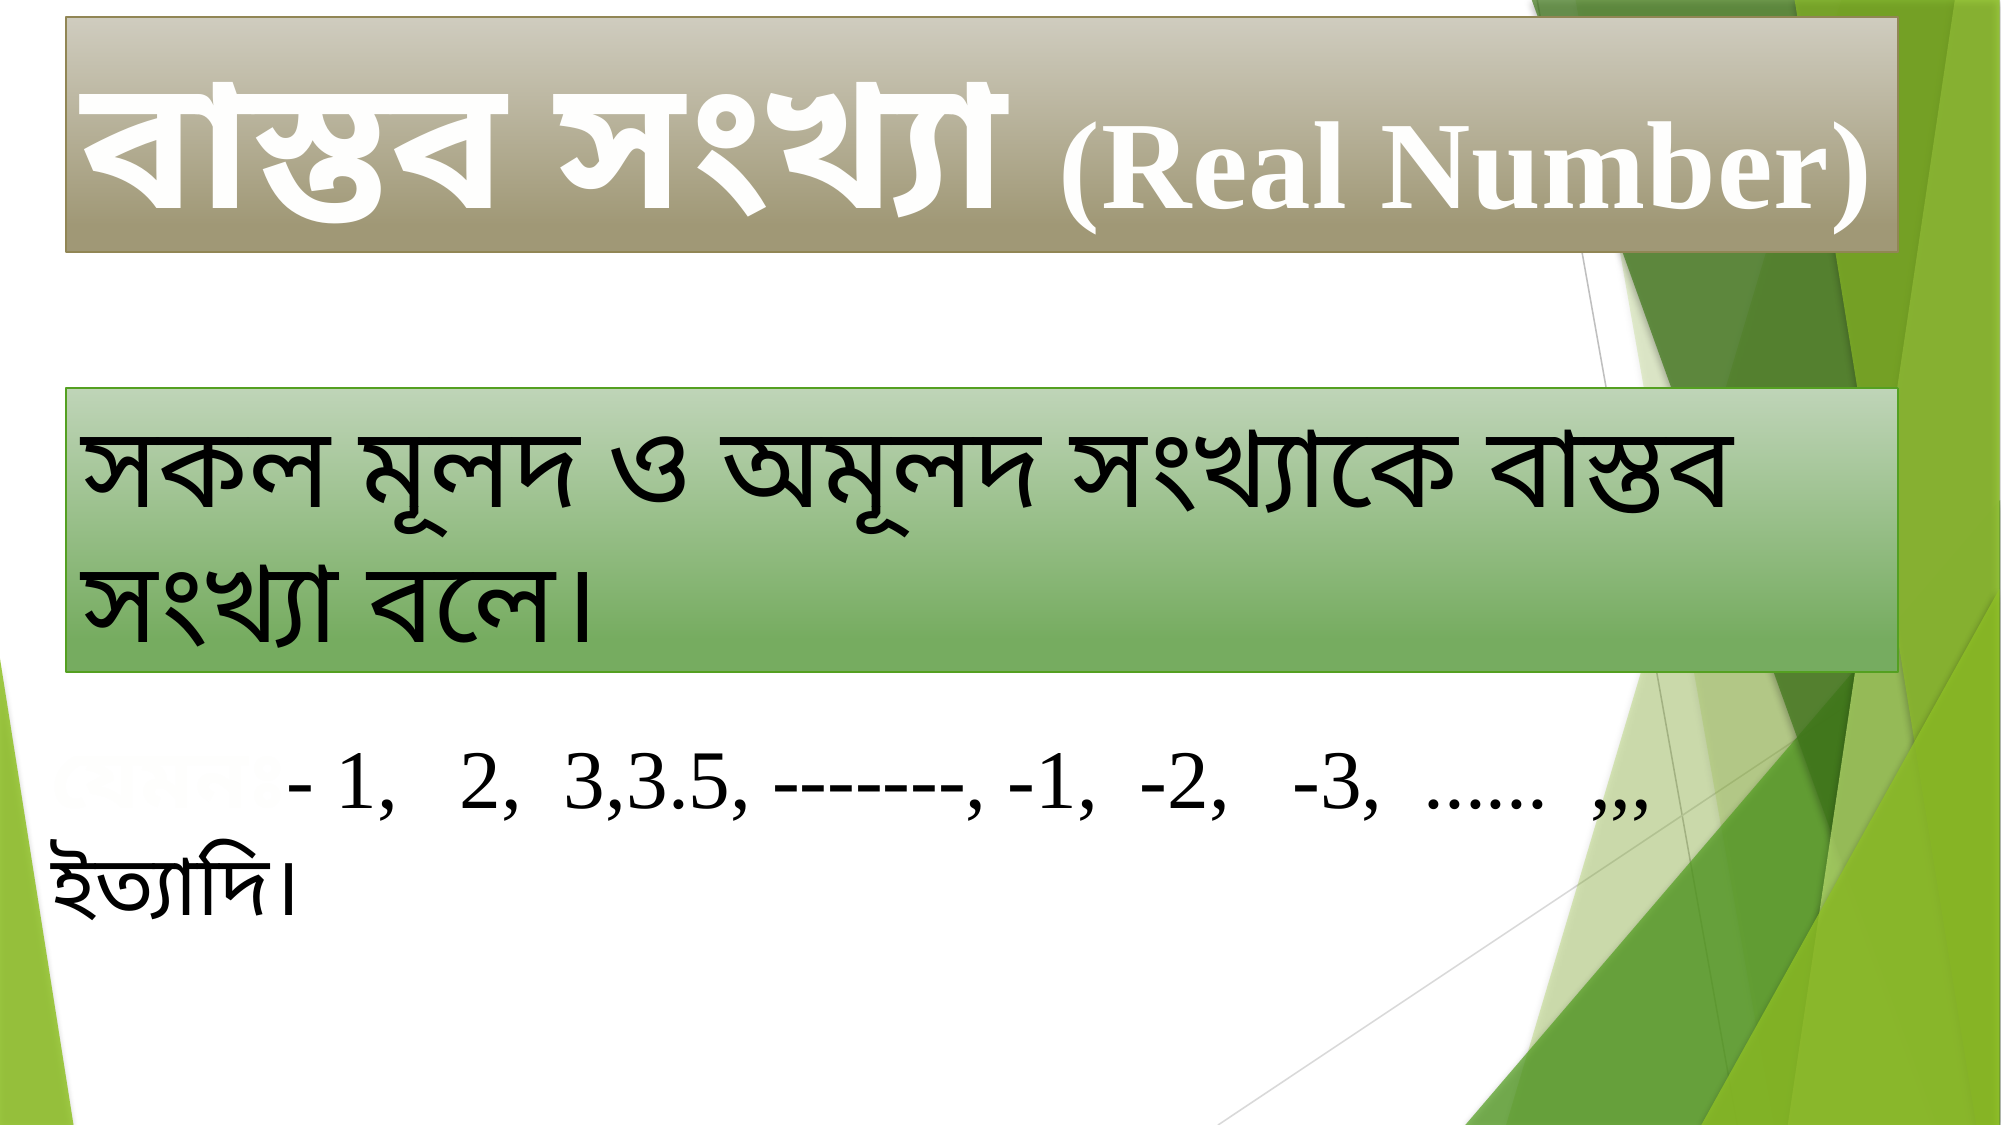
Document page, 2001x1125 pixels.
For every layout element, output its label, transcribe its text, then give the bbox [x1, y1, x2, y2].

text_box সকল মূলদ ও অমূলদ সংখ্যাকে বাস্তব সংখ্যা বলে। [65, 387, 1899, 673]
text_box বাস্তব সংখ্যা (Real Number) [65, 16, 1899, 253]
